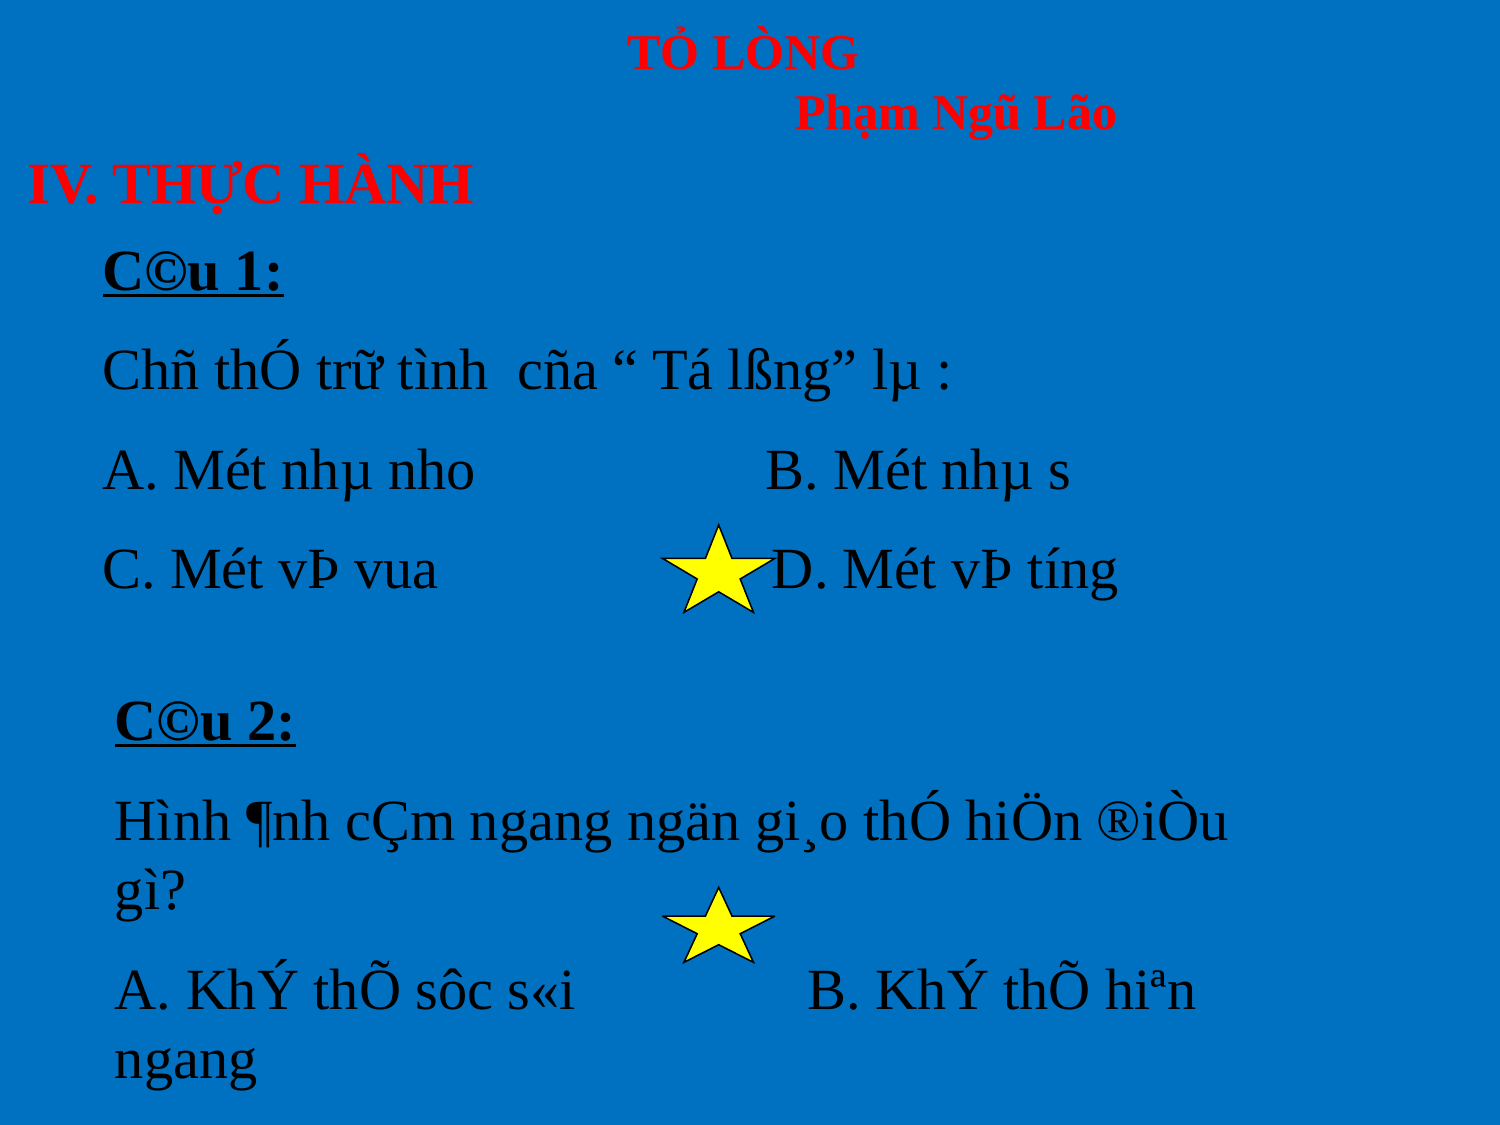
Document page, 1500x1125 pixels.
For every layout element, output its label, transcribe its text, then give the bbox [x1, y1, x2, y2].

text_box [662, 887, 775, 963]
text_box C©u 2: Hình ¶nh cÇm ngang ngän gi¸o thÓ hiÖn ®iÒu gì? A. KhÝ thÕ sôc s«i B. KhÝ thÕ hiªn ngang C. Lßng can ®¶m D. ý chÝ m¹nh mÏ [99, 674, 1313, 1125]
text_box C©u 1: Chñ thÓ trữ tình cña “ Tá lßng” lµ : A. Mét nhµ nho B. Mét nhµ s­ C. Mét vÞ vua D. Mét vÞ t­íng [87, 224, 1275, 608]
text_box IV. THỰC HÀNH [12, 137, 825, 223]
text_box TỎ LÒNG Phạm Ngũ Lão [187, 12, 1300, 148]
text_box [662, 524, 775, 613]
